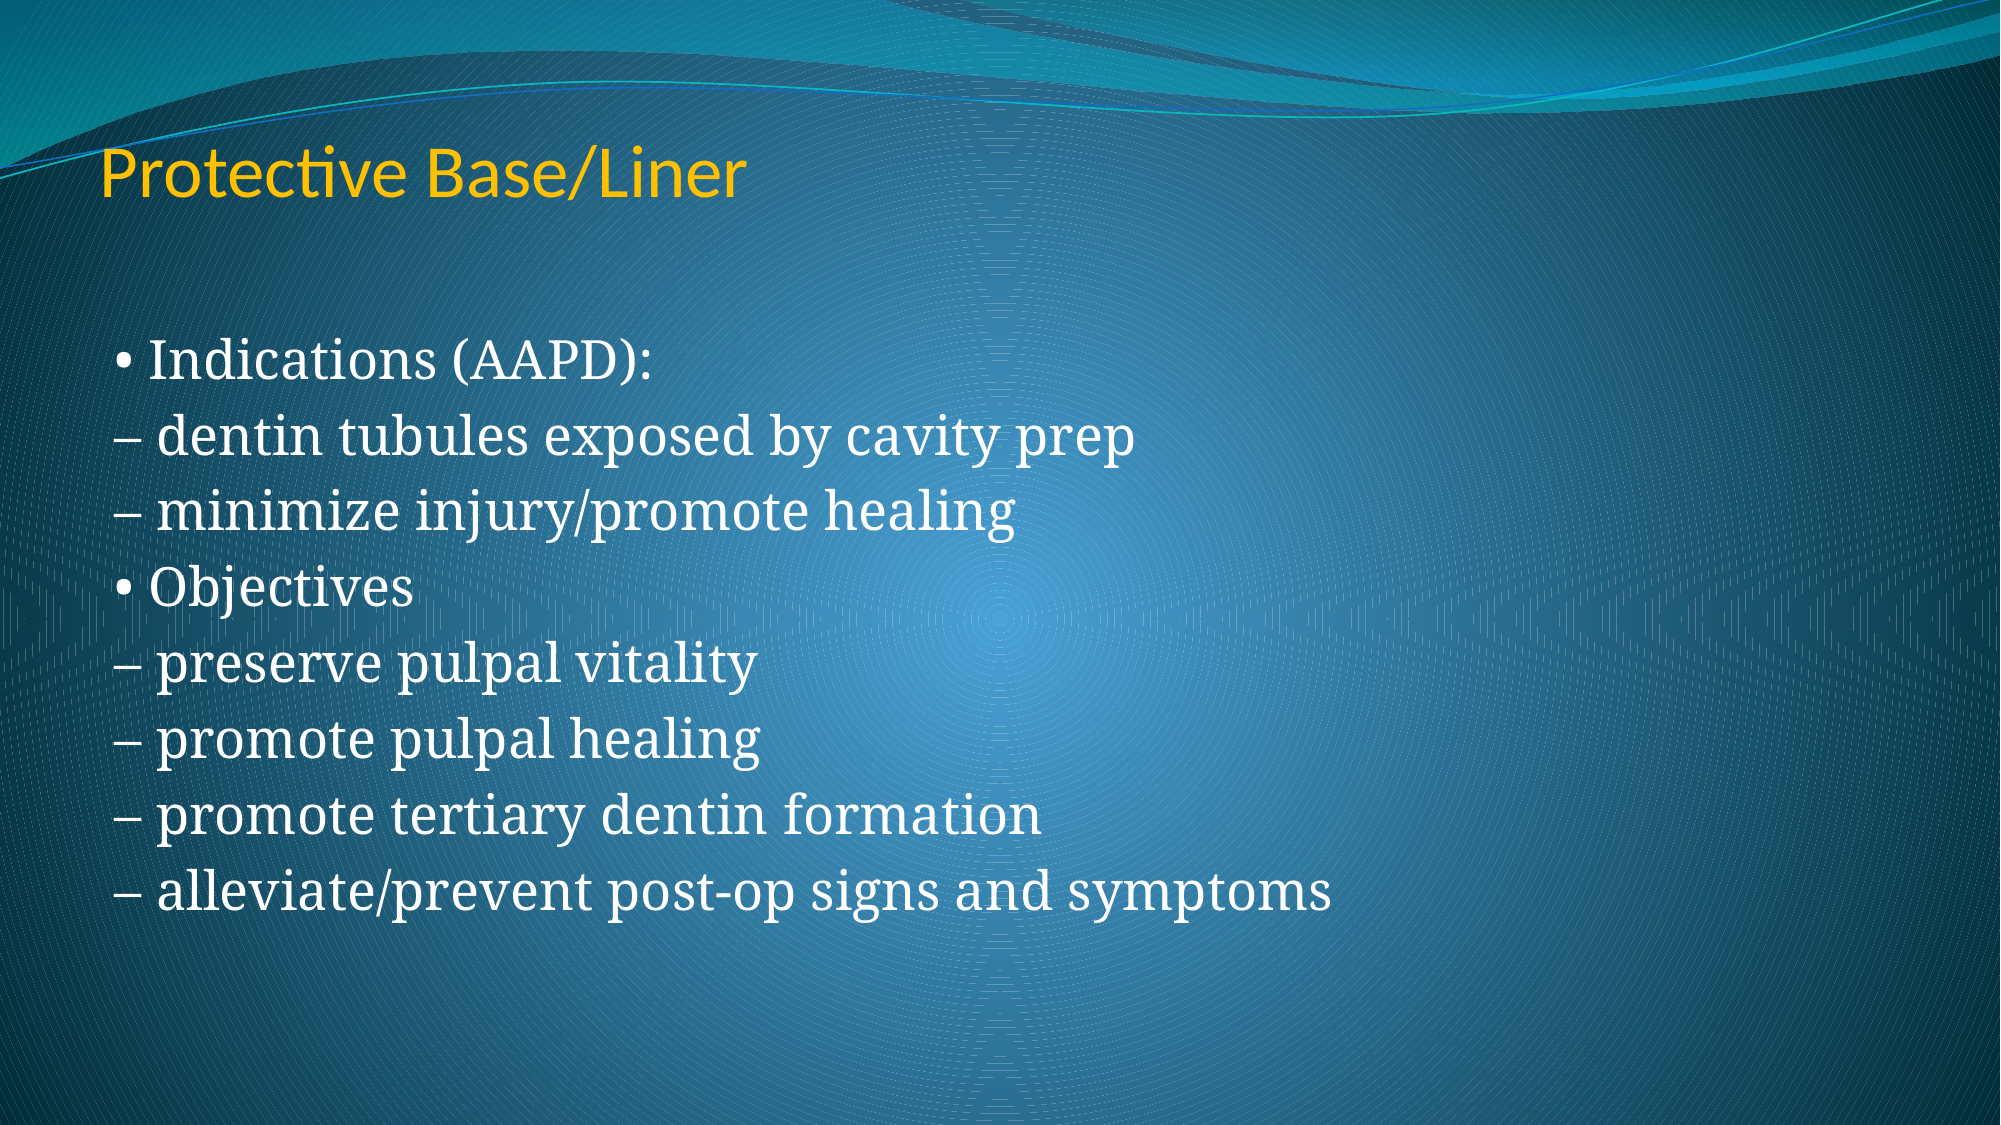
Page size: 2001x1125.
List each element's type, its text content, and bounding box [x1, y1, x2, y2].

list • Indications (AAPD): – dentin tubules exposed by cavity prep – minimize injury/promote healing • Objectives – preserve pulpal vitality – promote pulpal healing – promote tertiary dentin formation – alleviate/prevent post-op signs and symptoms [99, 317, 1900, 1038]
title Protective Base/Liner [99, 115, 1900, 303]
